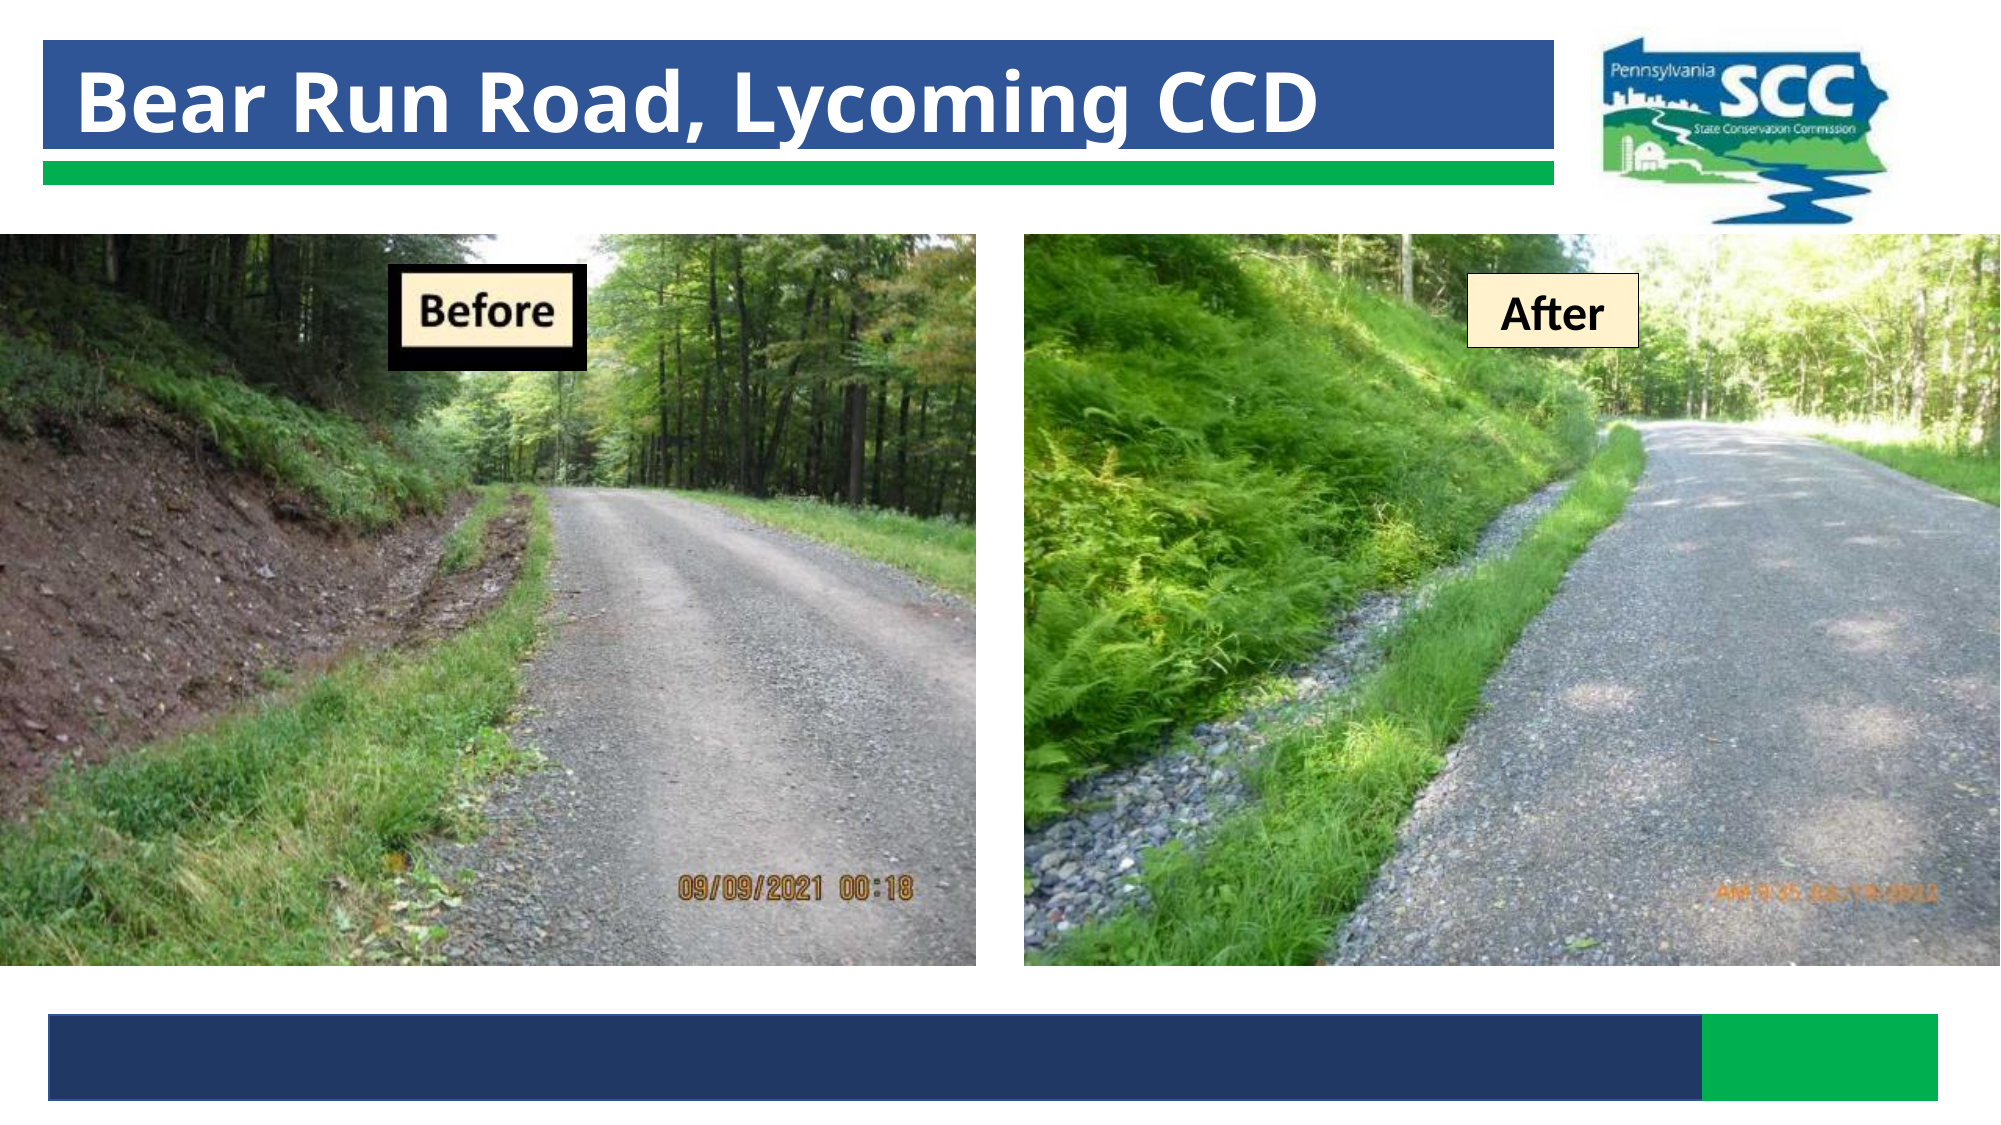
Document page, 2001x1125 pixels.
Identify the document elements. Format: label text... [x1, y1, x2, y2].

text_box [1538, 40, 1554, 149]
text_box [1702, 1014, 1938, 1101]
text_box [43, 161, 1554, 185]
text_box Bear Run Road, Lycoming CCD [59, 37, 1538, 173]
text_box [43, 40, 59, 149]
picture [0, 234, 976, 966]
text_box [48, 1014, 1702, 1101]
picture [1024, 26, 2000, 966]
